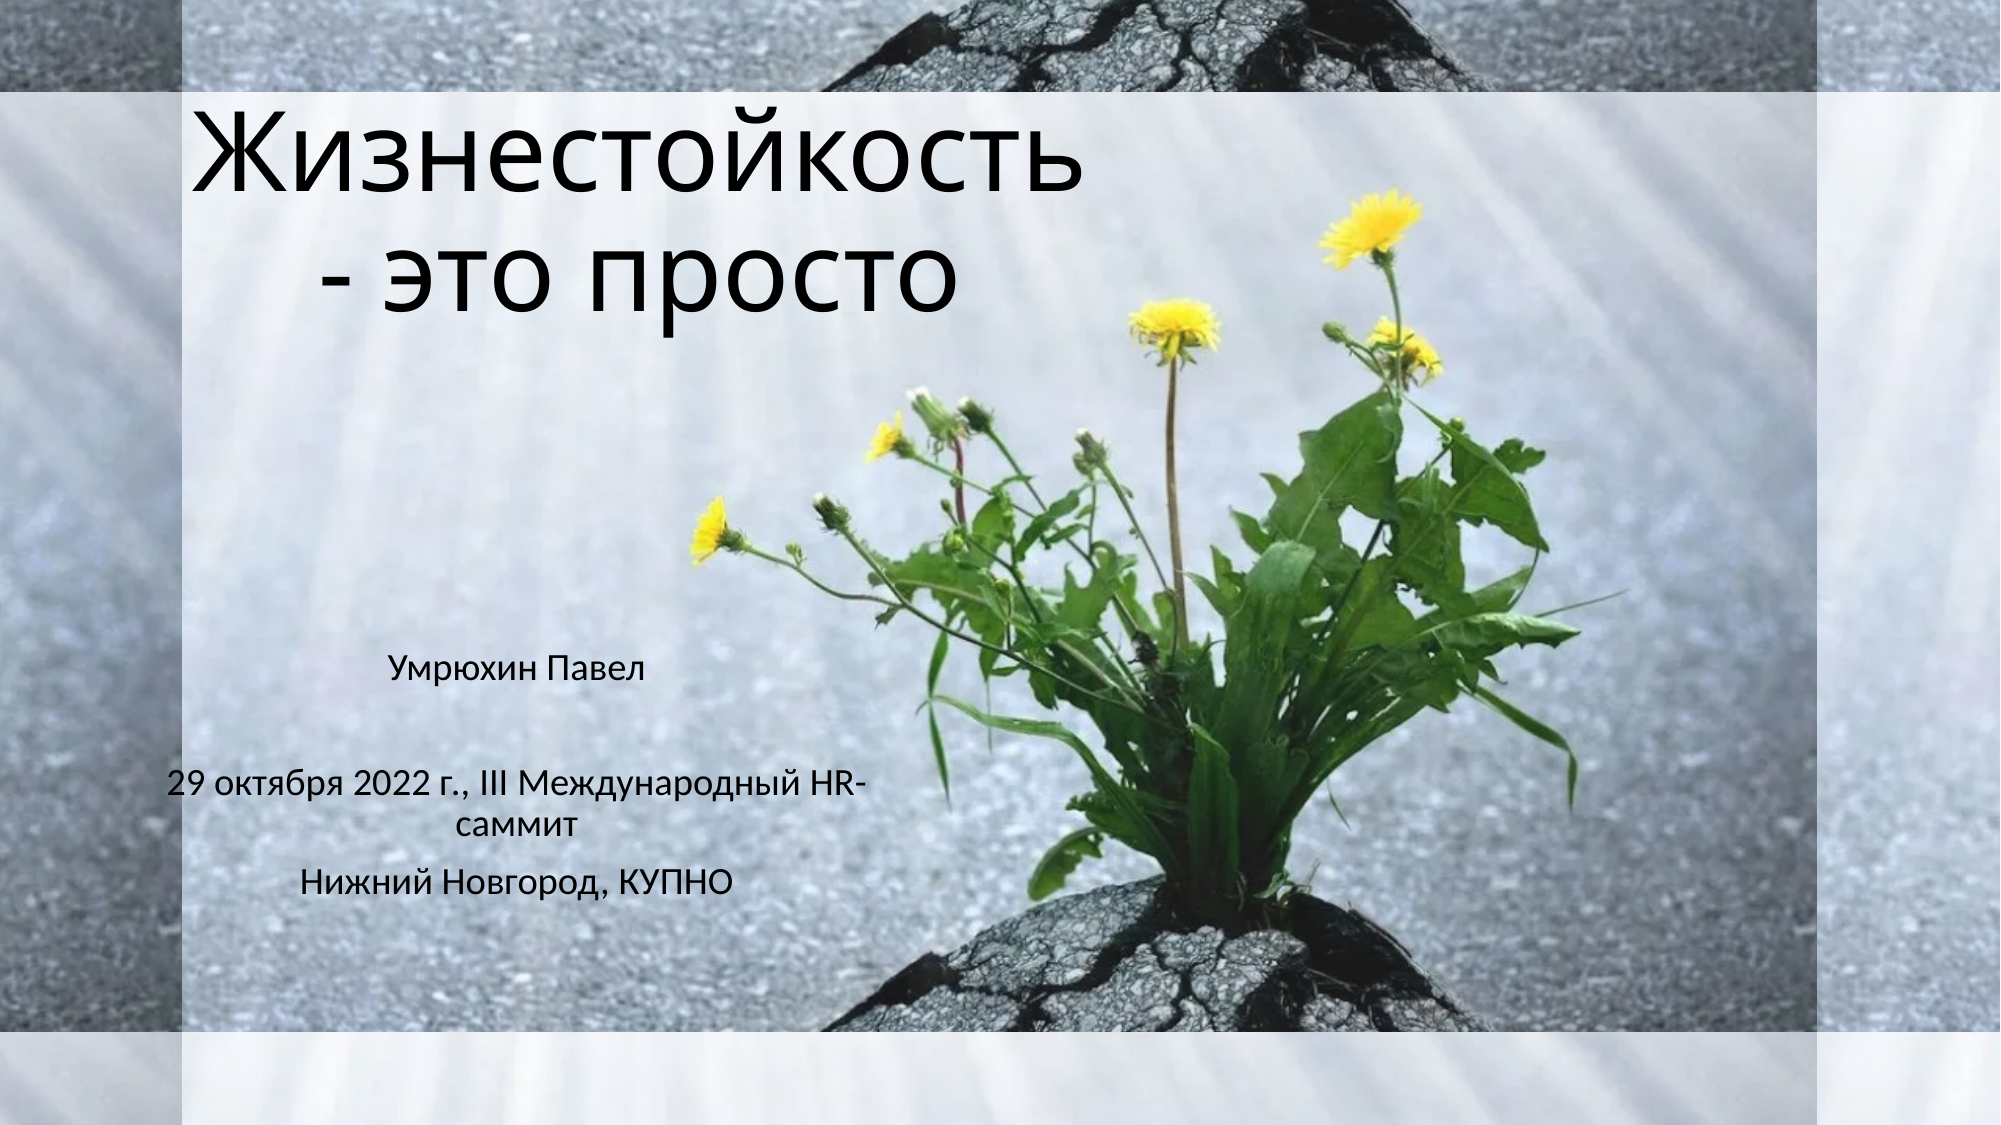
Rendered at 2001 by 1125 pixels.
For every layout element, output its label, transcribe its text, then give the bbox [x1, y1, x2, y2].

subtitle Умрюхин Павел 29 октября 2022 г., III Международный HR-саммит Нижний Новгород, КУПНО [133, 639, 900, 911]
title Жизнестойкость - это просто [0, 84, 1391, 477]
